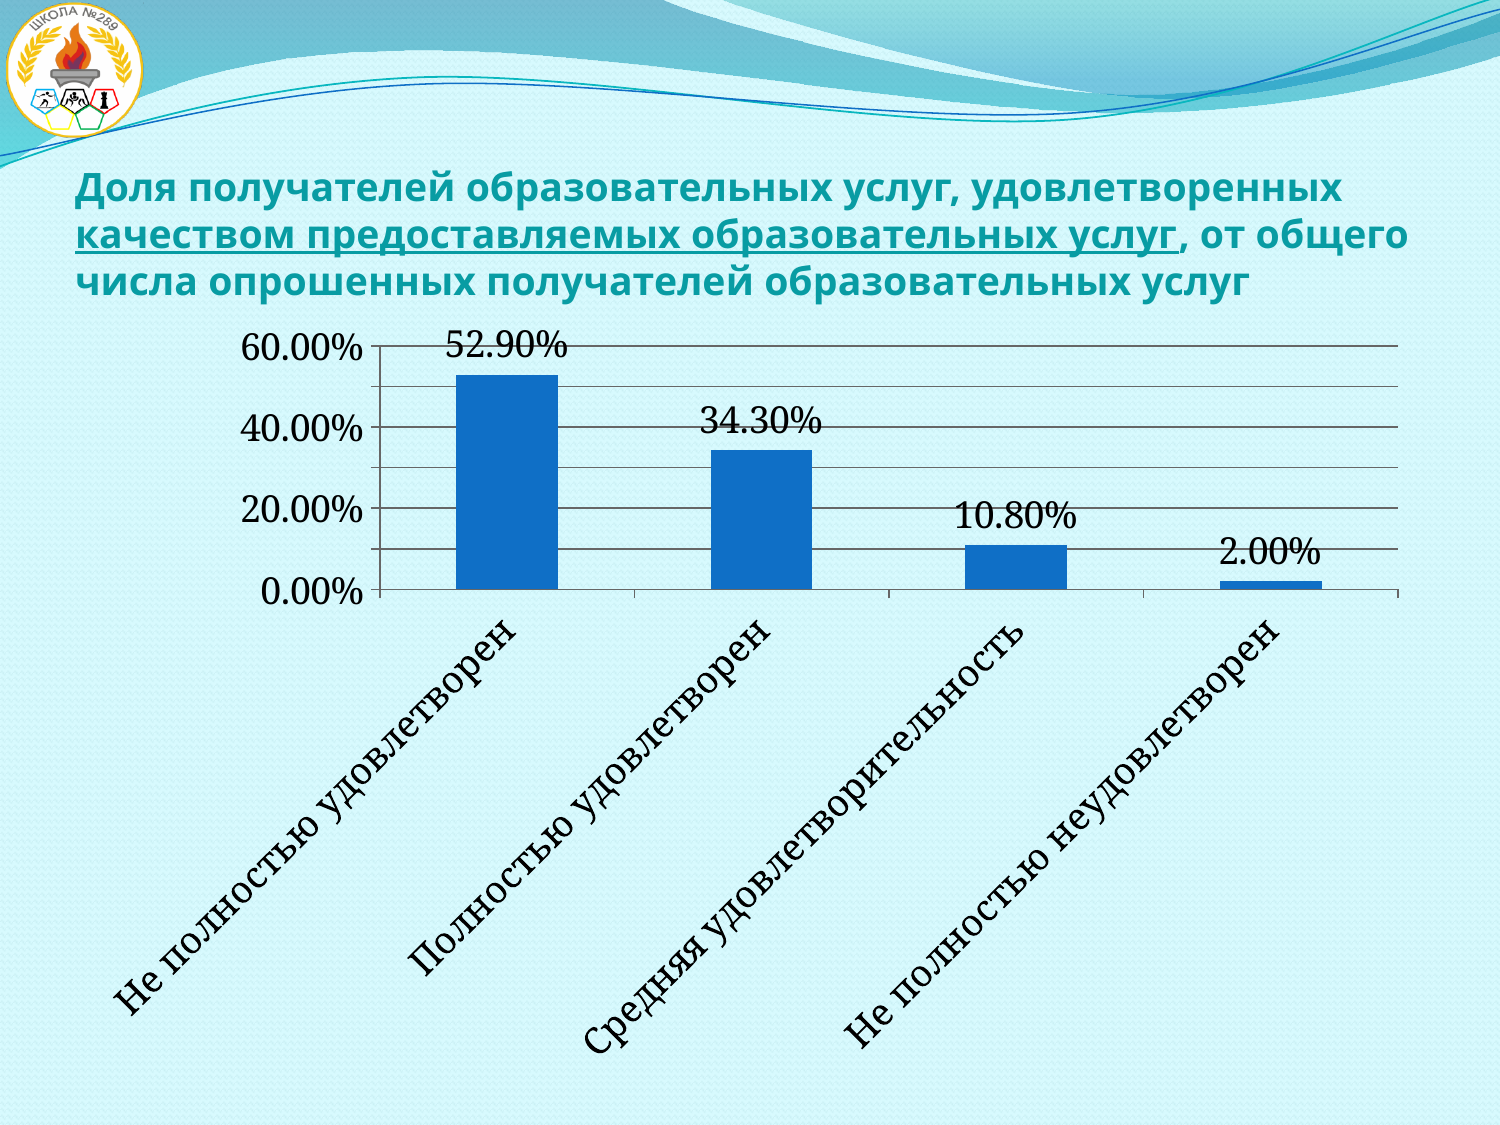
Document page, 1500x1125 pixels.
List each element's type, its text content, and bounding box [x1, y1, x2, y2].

picture [0, 0, 148, 140]
chart [74, 317, 1426, 1083]
title Доля получателей образовательных услуг, удовлетворенных качеством предоставляемых образовательных услуг, от общего числа опрошенных получателей образовательных услуг [75, 115, 1425, 303]
